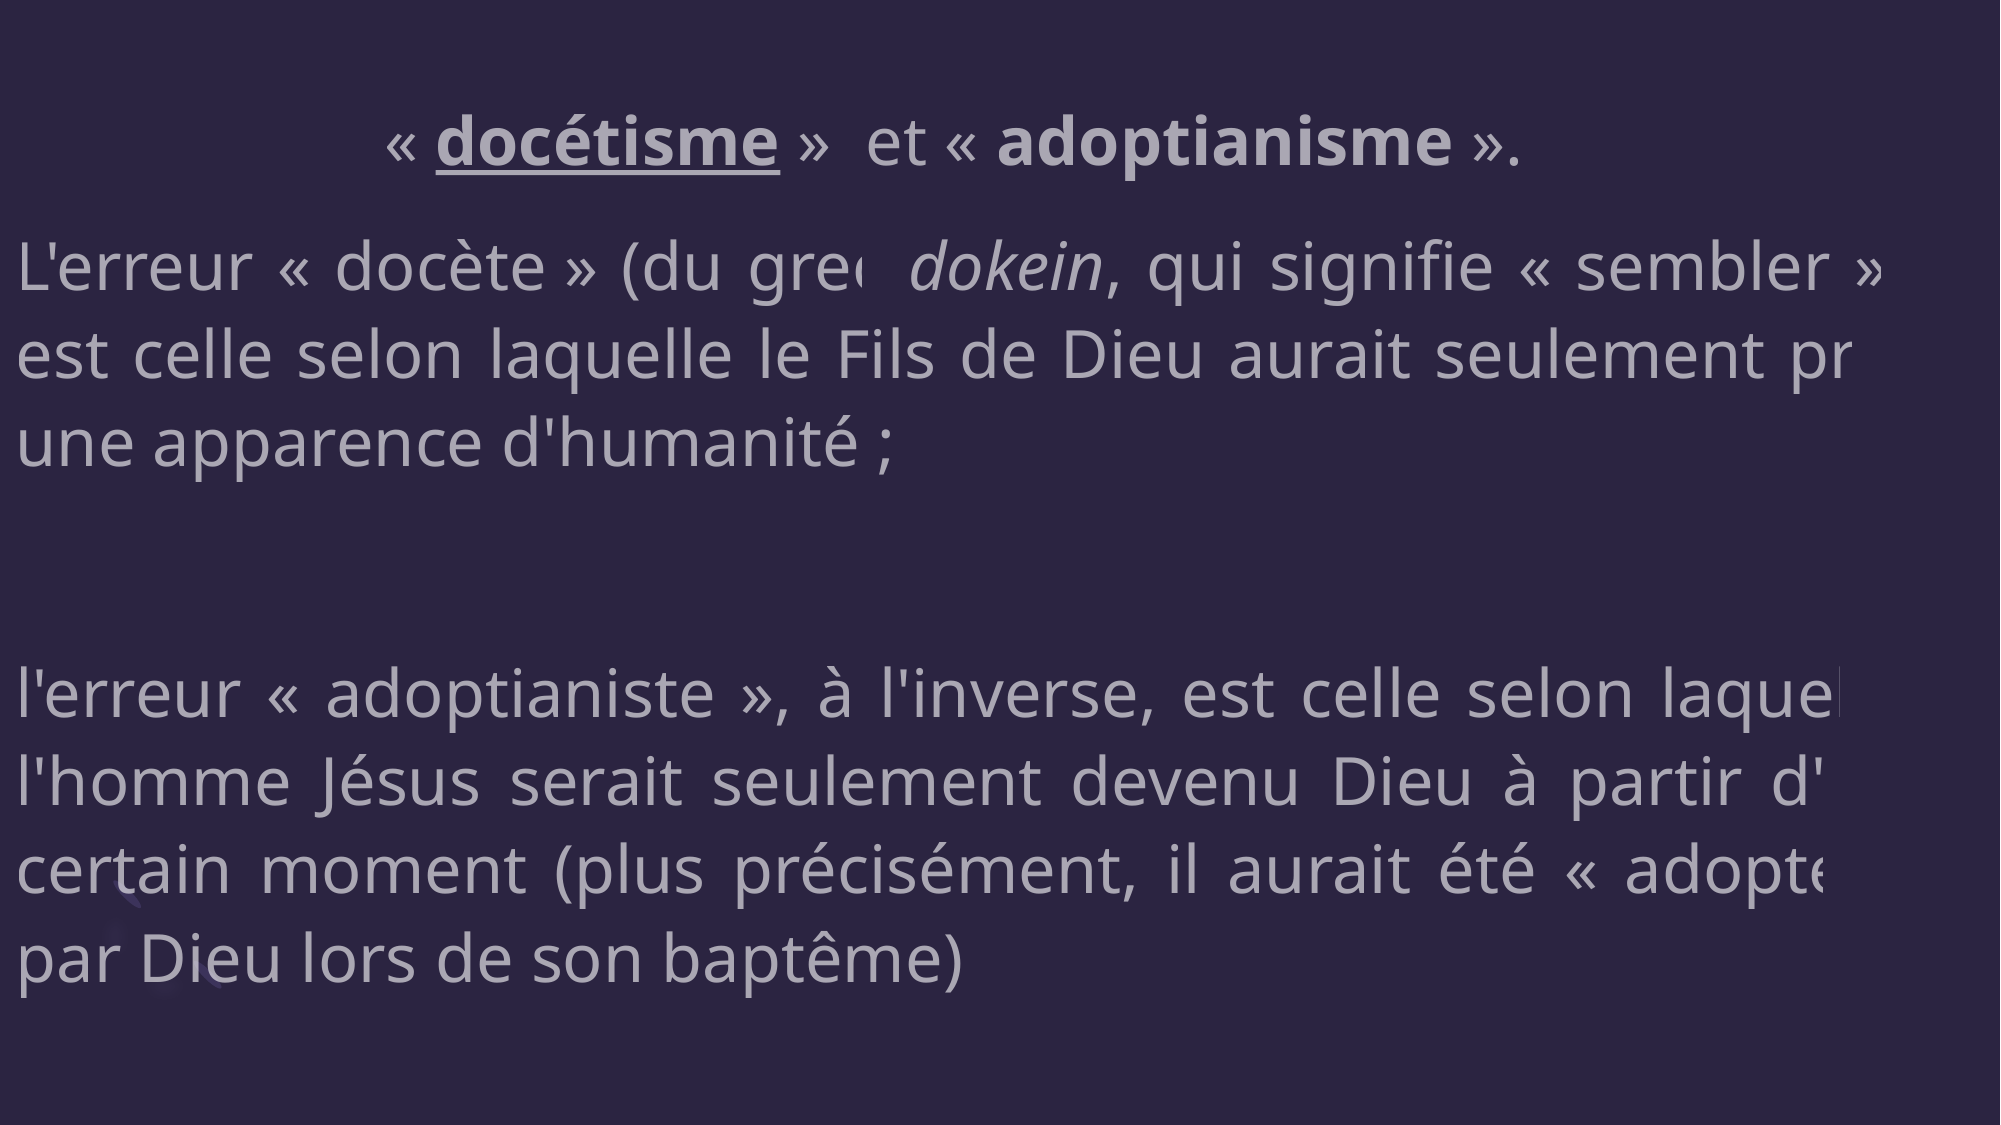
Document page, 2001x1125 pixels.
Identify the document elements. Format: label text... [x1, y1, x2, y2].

list « docétisme » et « adoptianisme ». L'erreur « docète » (du grec dokein, qui signifie « sembler ») est celle selon laquelle le Fils de Dieu aurait seulement pris une apparence d'humanité ; l'erreur « adoptianiste », à l'inverse, est celle selon laquelle l'homme Jésus serait seulement devenu Dieu à partir d'un certain moment (plus précisément, il aurait été « adopté » par Dieu lors de son baptême) [15, 0, 1910, 1086]
